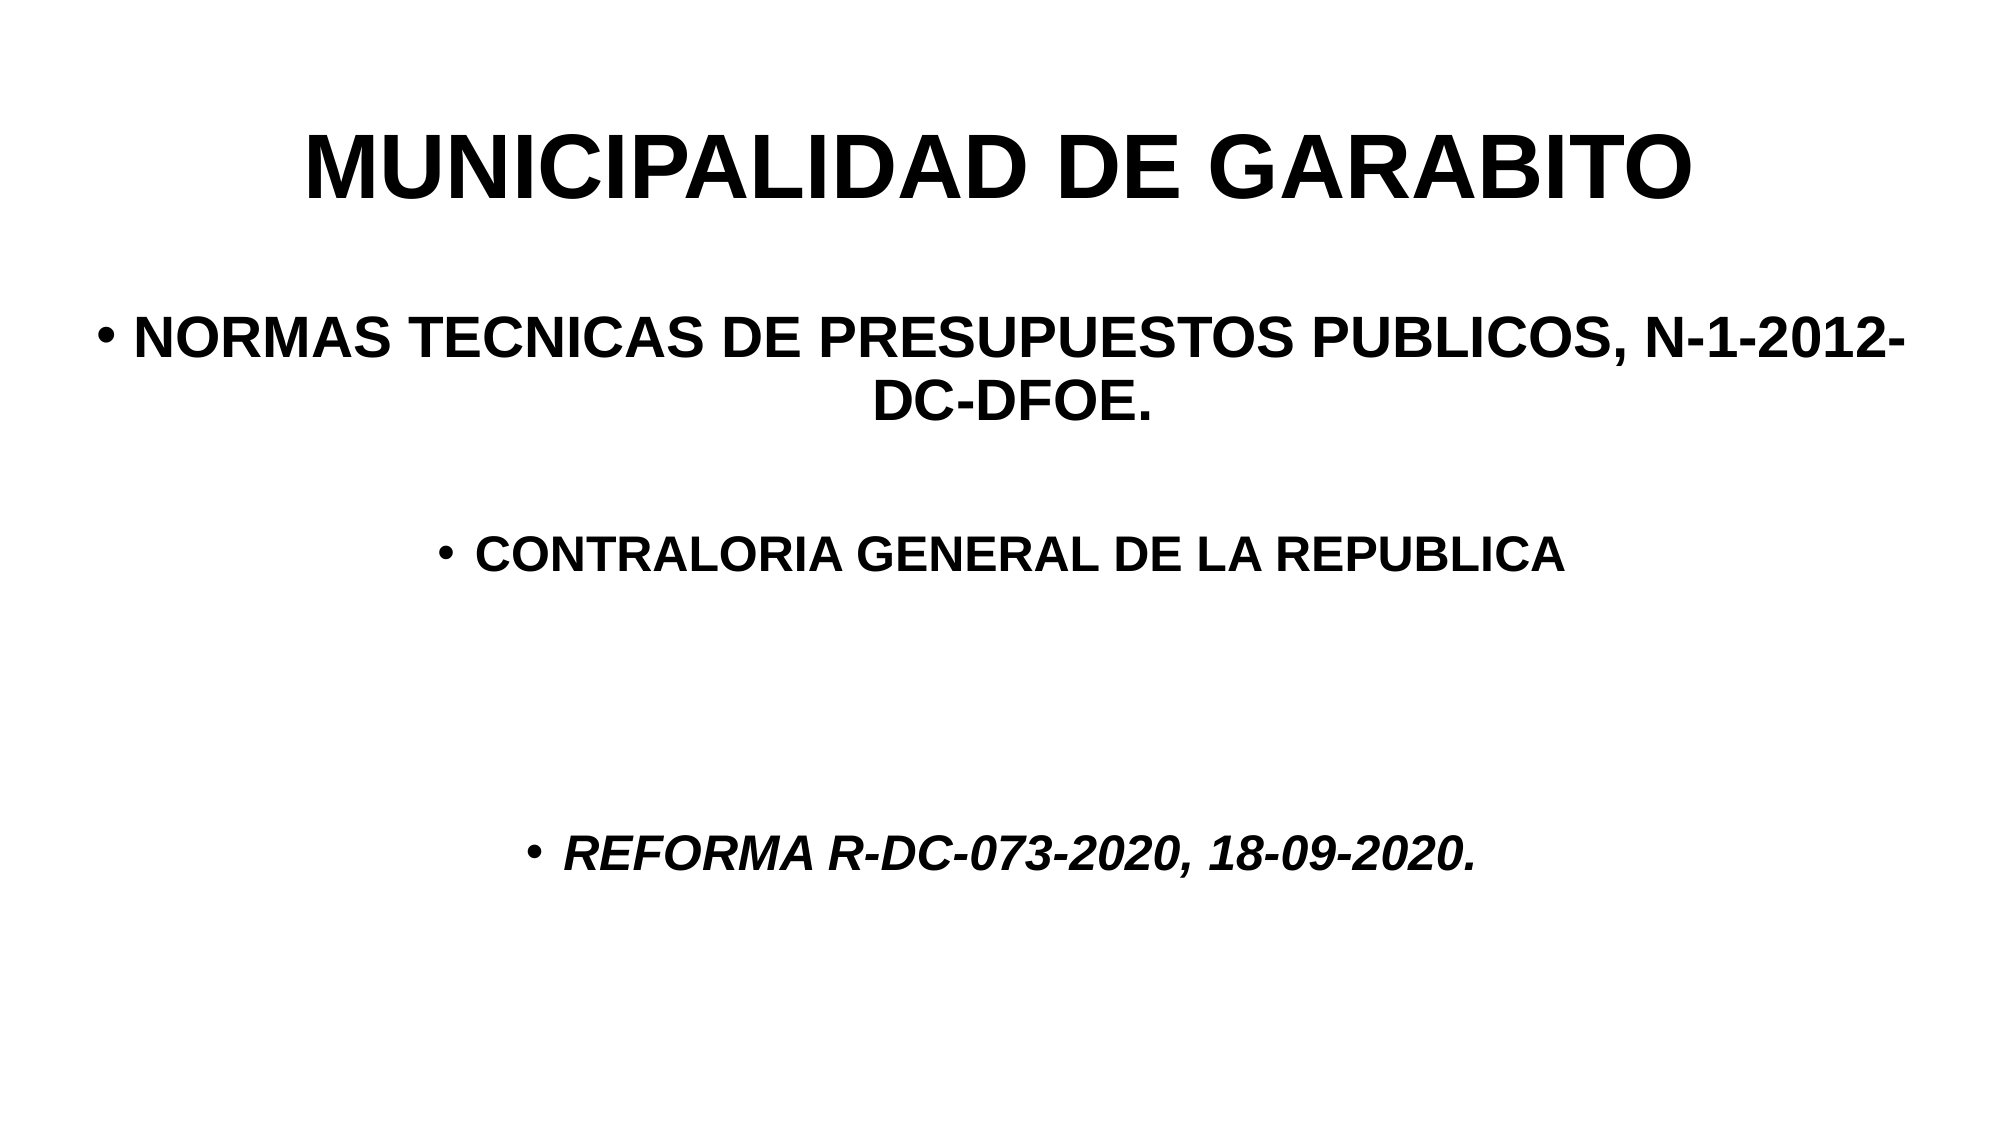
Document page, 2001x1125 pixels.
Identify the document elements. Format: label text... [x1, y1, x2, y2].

title MUNICIPALIDAD DE GARABITO [137, 59, 1863, 278]
list NORMAS TECNICAS DE PRESUPUESTOS PUBLICOS, N-1-2012-DC-DFOE. CONTRALORIA GENERAL DE LA REPUBLICA REFORMA R-DC-073-2020, 18-09-2020. [70, 299, 1934, 1014]
